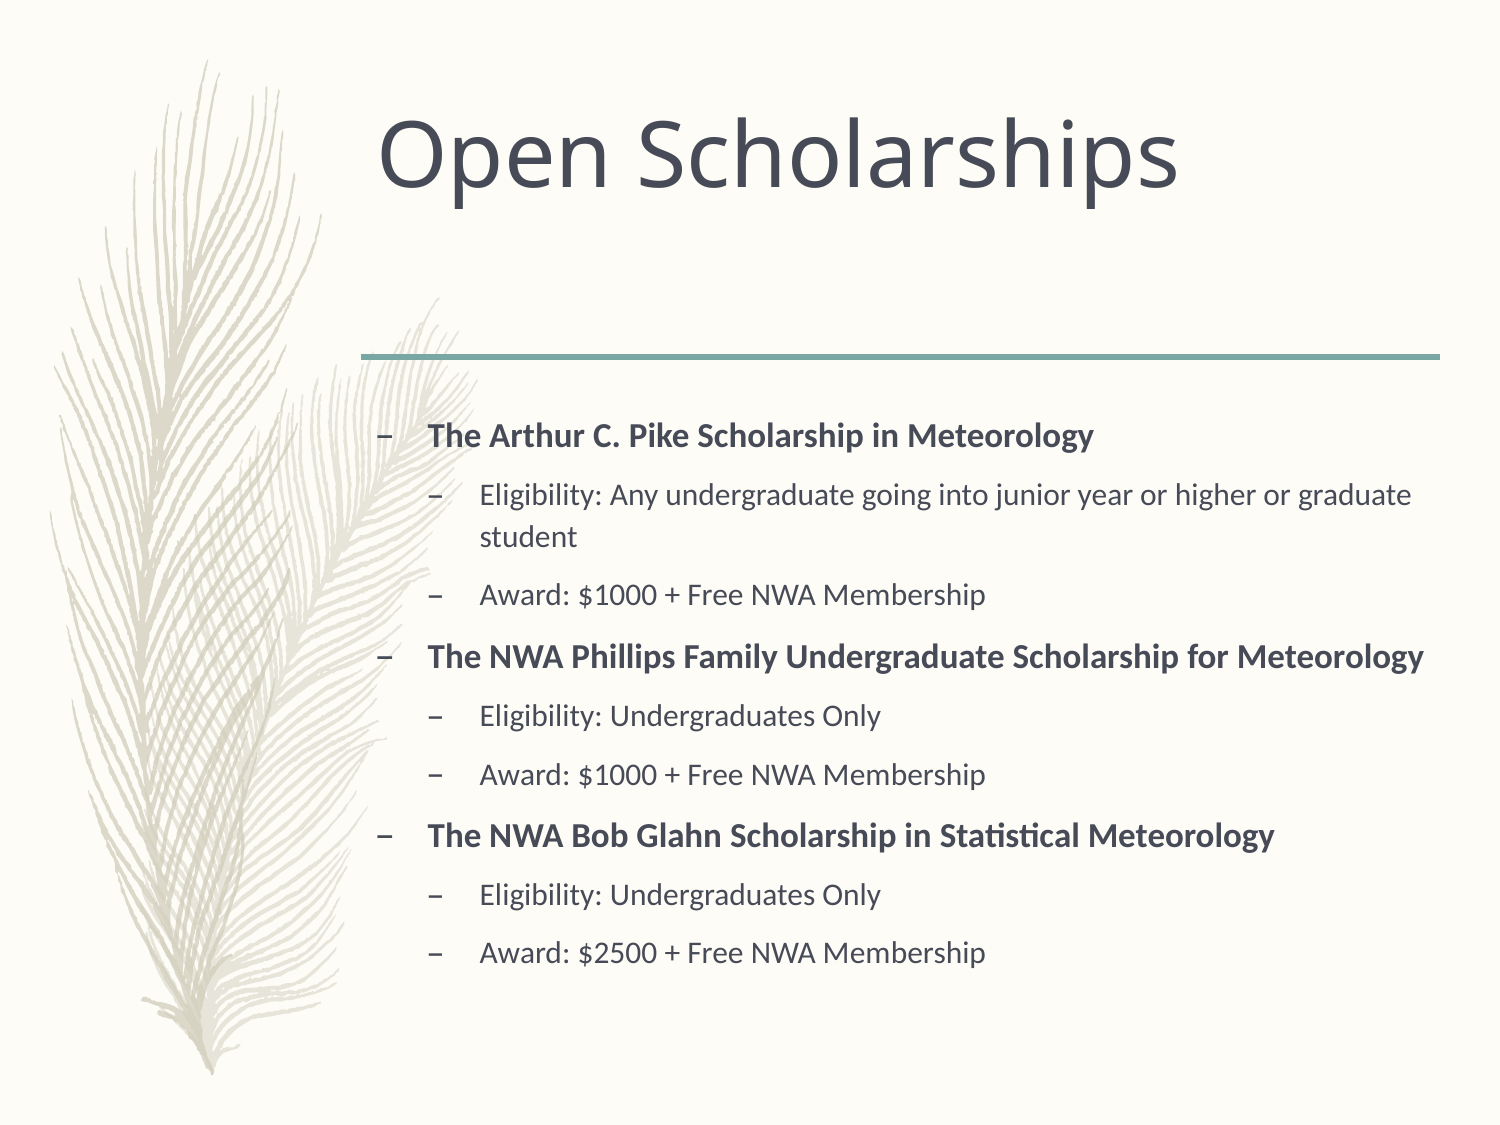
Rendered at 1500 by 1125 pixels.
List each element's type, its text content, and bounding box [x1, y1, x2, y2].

list The Arthur C. Pike Scholarship in Meteorology Eligibility: Any undergraduate going into junior year or higher or graduate student Award: $1000 + Free NWA Membership The NWA Phillips Family Undergraduate Scholarship for Meteorology Eligibility: Undergraduates Only Award: $1000 + Free NWA Membership The NWA Bob Glahn Scholarship in Statistical Meteorology Eligibility: Undergraduates Only Award: $2500 + Free NWA Membership [360, 399, 1440, 999]
title Open Scholarships [360, 93, 1440, 350]
